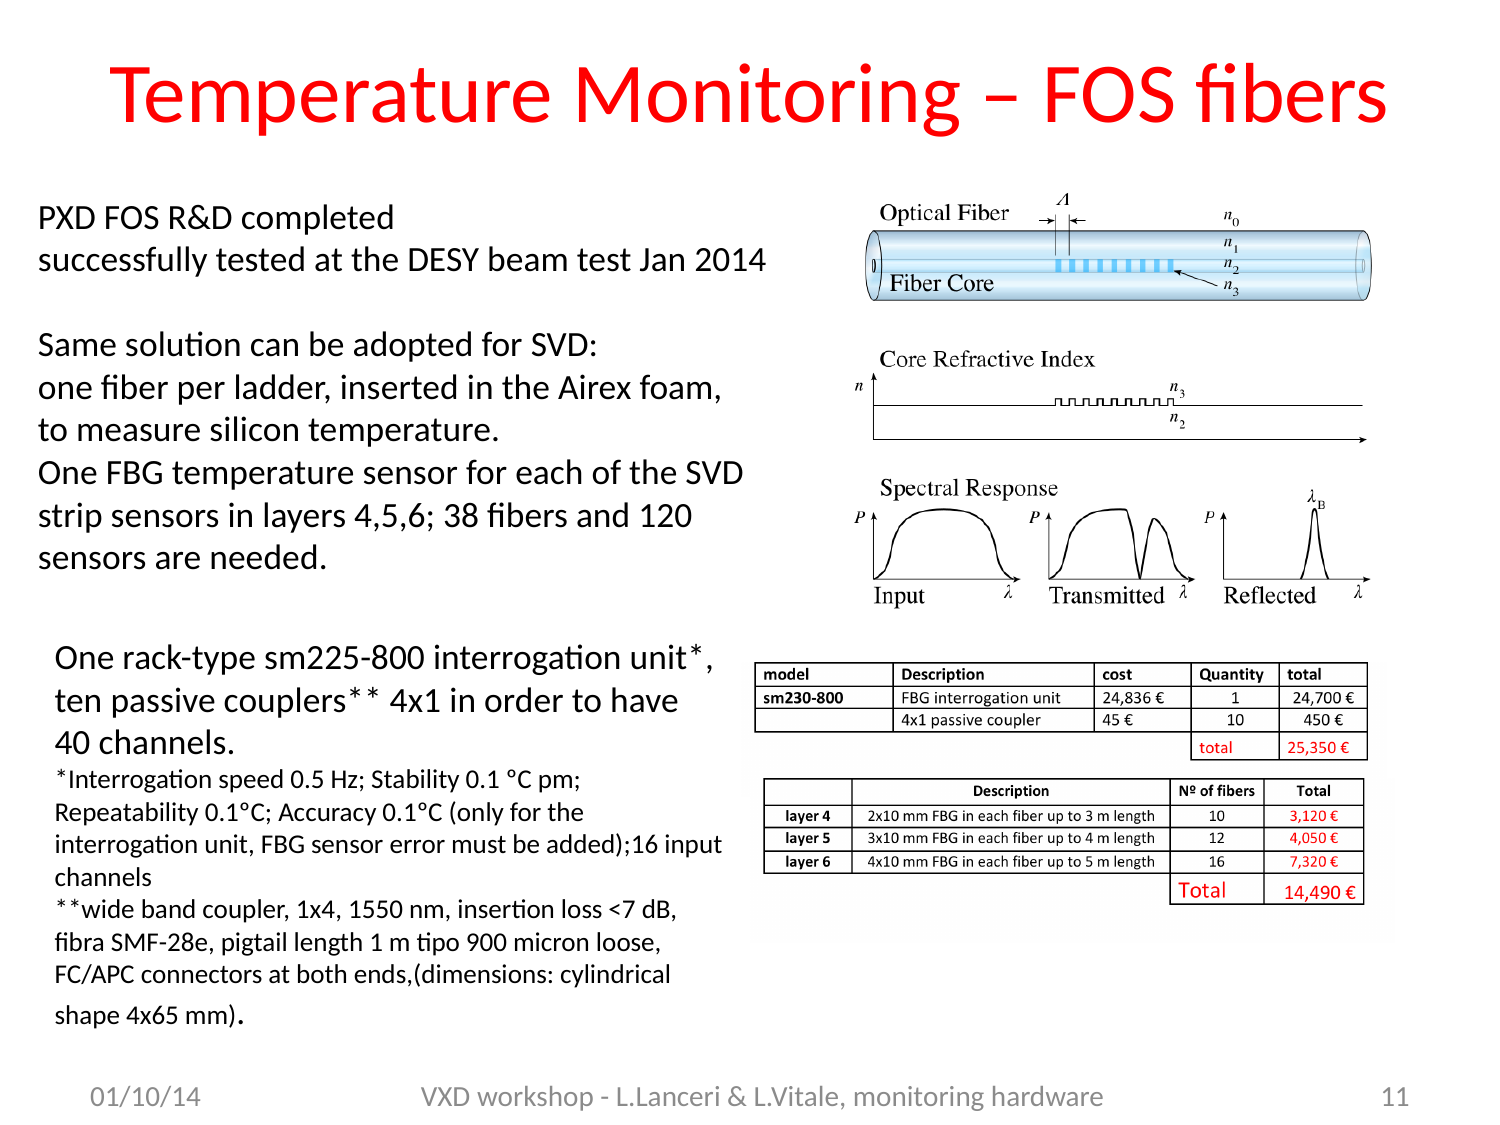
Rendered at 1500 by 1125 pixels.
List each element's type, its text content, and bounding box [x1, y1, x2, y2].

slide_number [75, 1065, 318, 1125]
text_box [741, 661, 1387, 798]
footer VXD workshop - L.Lanceri & L.Vitale, monitoring hardware [318, 1065, 1207, 1125]
title Temperature Monitoring – FOS fibers [10, 29, 1490, 148]
text_box One rack-type sm225-800 interrogation unit*, ten passive couplers** 4x1 in order to have 40 channels. *Interrogation speed 0.5 Hz; Stability 0.1 ºC pm; Repeatability 0.1ºC; Accuracy 0.1ºC (only for the interrogation unit, FBG sensor error must be added);16 input channels **wide band coupler, 1x4, 1550 nm, insertion loss <7 dB, fibra SMF-28e, pigtail length 1 m tipo 900 micron loose, FC/APC connectors at both ends,(dimensions: cylindrical shape 4x65 mm). [44, 628, 734, 1037]
text_box PXD FOS R&D completed successfully tested at the DESY beam test Jan 2014 Same solution can be adopted for SVD: one fiber per ladder, inserted in the Airex foam, to measure silicon temperature. One FBG temperature sensor for each of the SVD strip sensors in layers 4,5,6; 38 fibers and 120 sensors are needed. [27, 188, 808, 582]
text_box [749, 778, 1395, 943]
slide_number 11 [1233, 1065, 1425, 1125]
picture [832, 180, 1390, 618]
